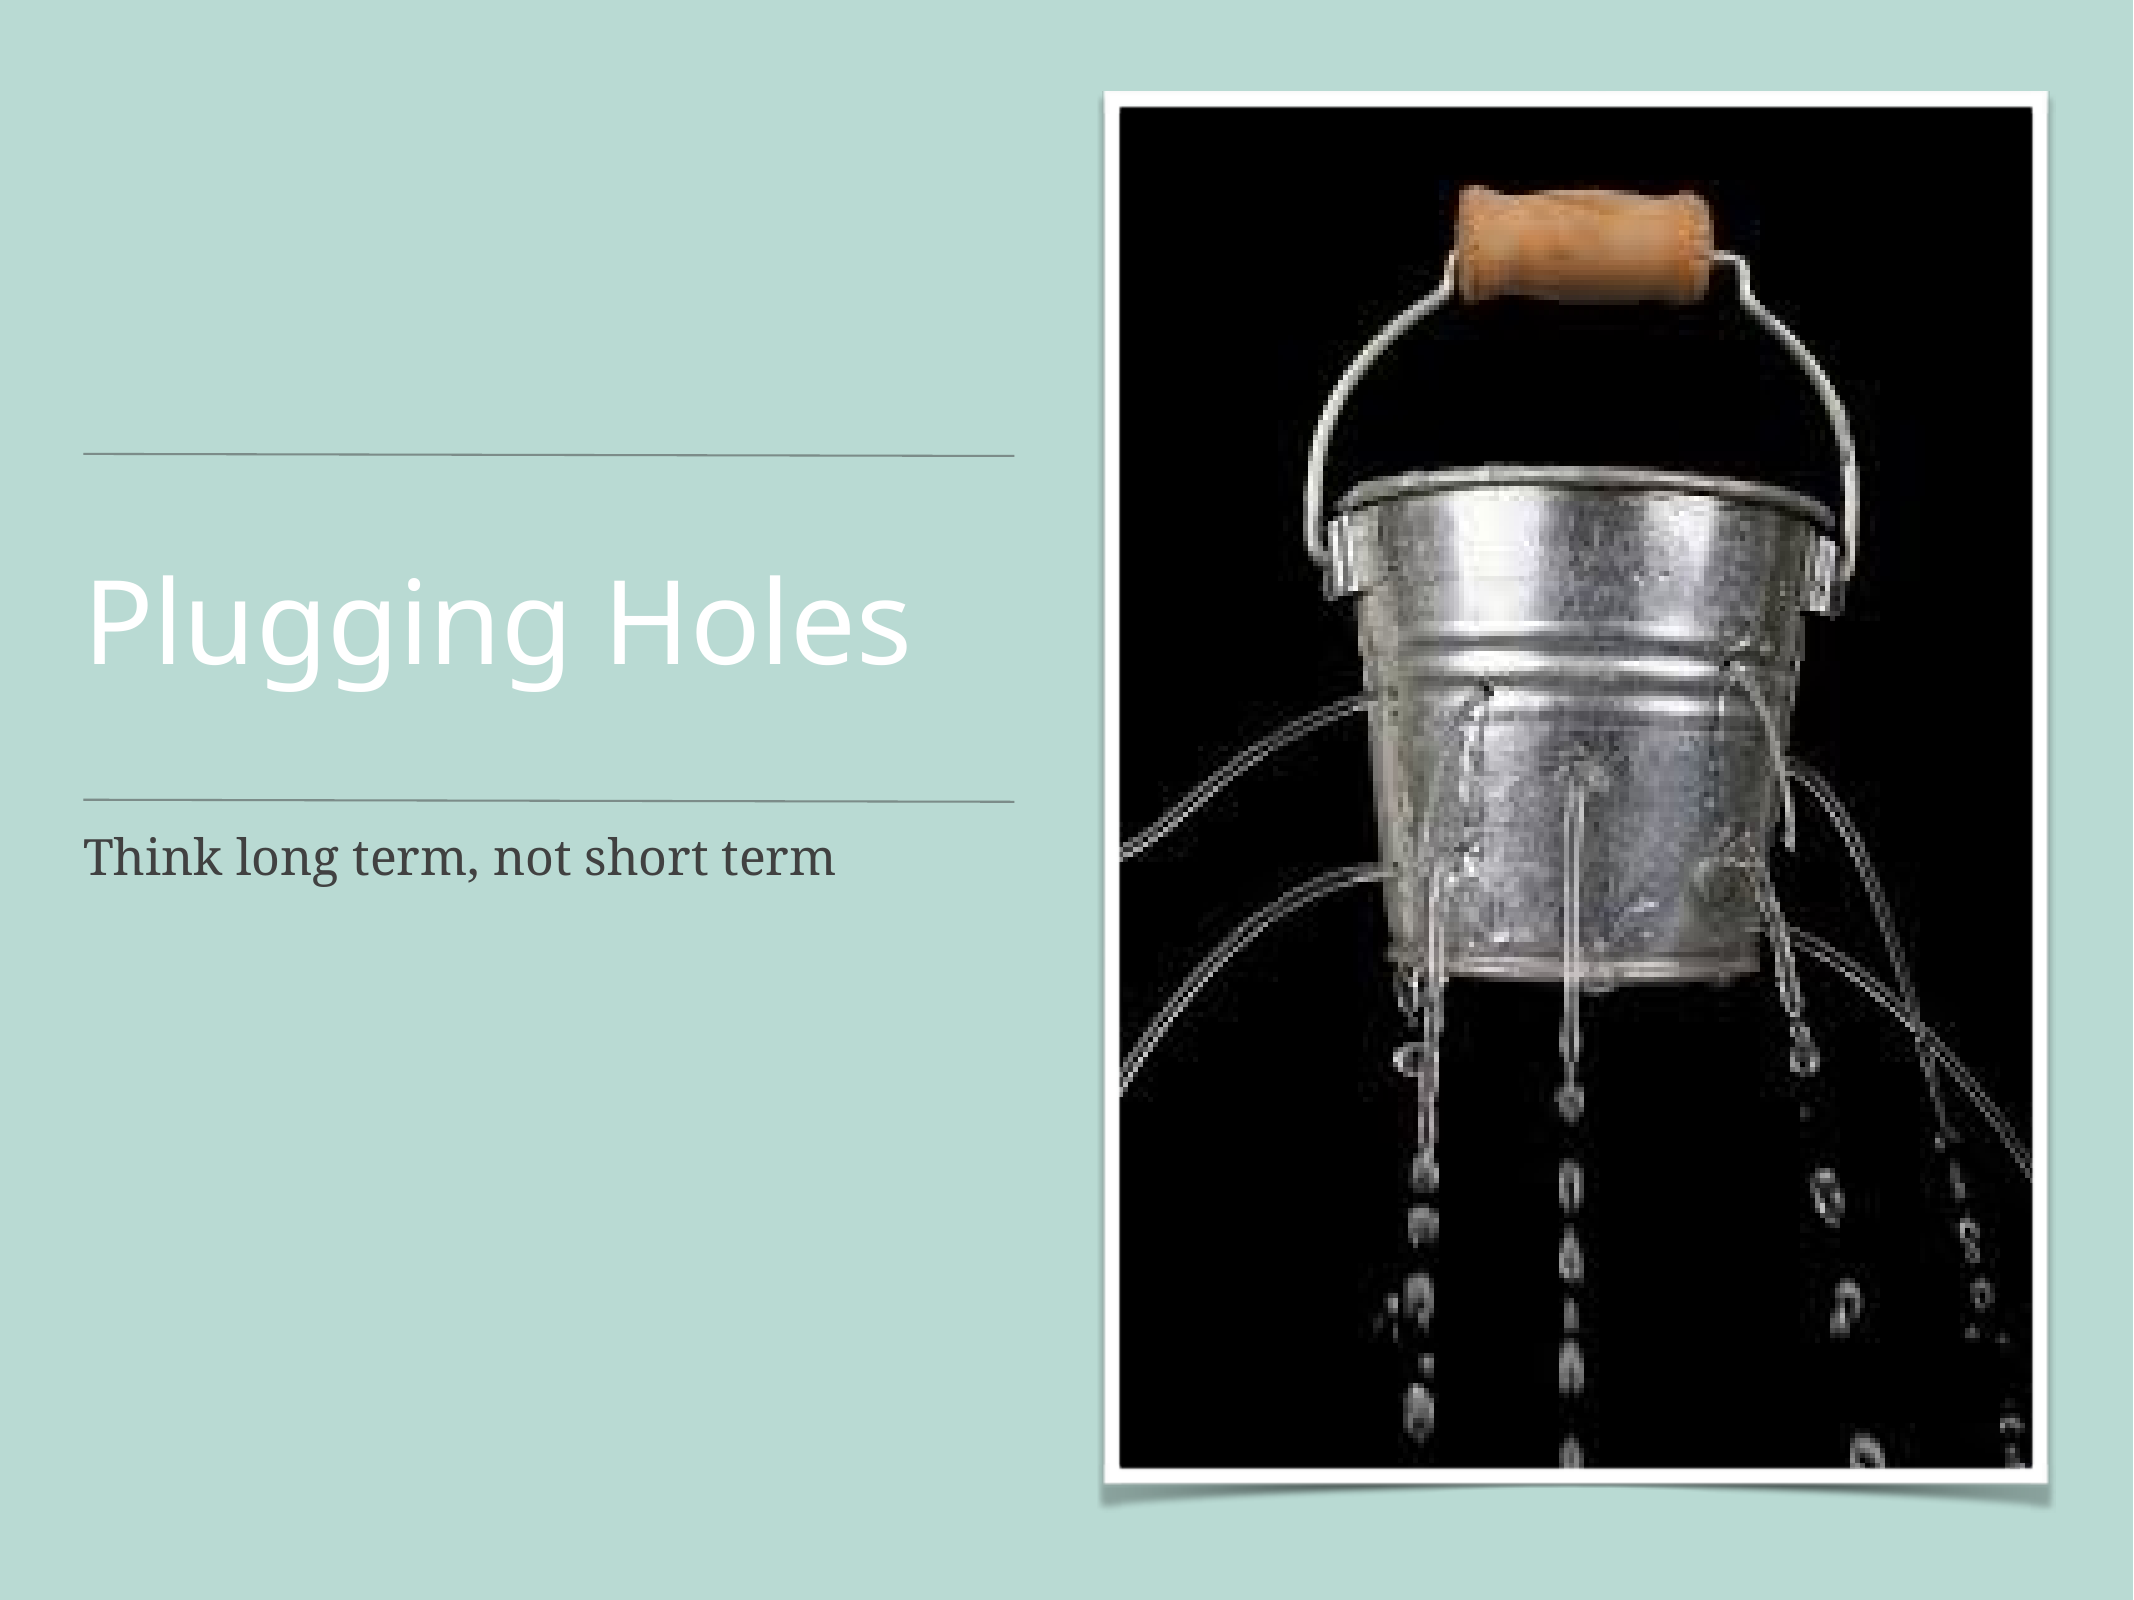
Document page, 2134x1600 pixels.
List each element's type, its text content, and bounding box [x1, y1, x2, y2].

title Plugging Holes [82, 459, 1016, 795]
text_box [1097, 91, 2057, 1513]
list Think long term, not short term [82, 824, 1016, 1484]
